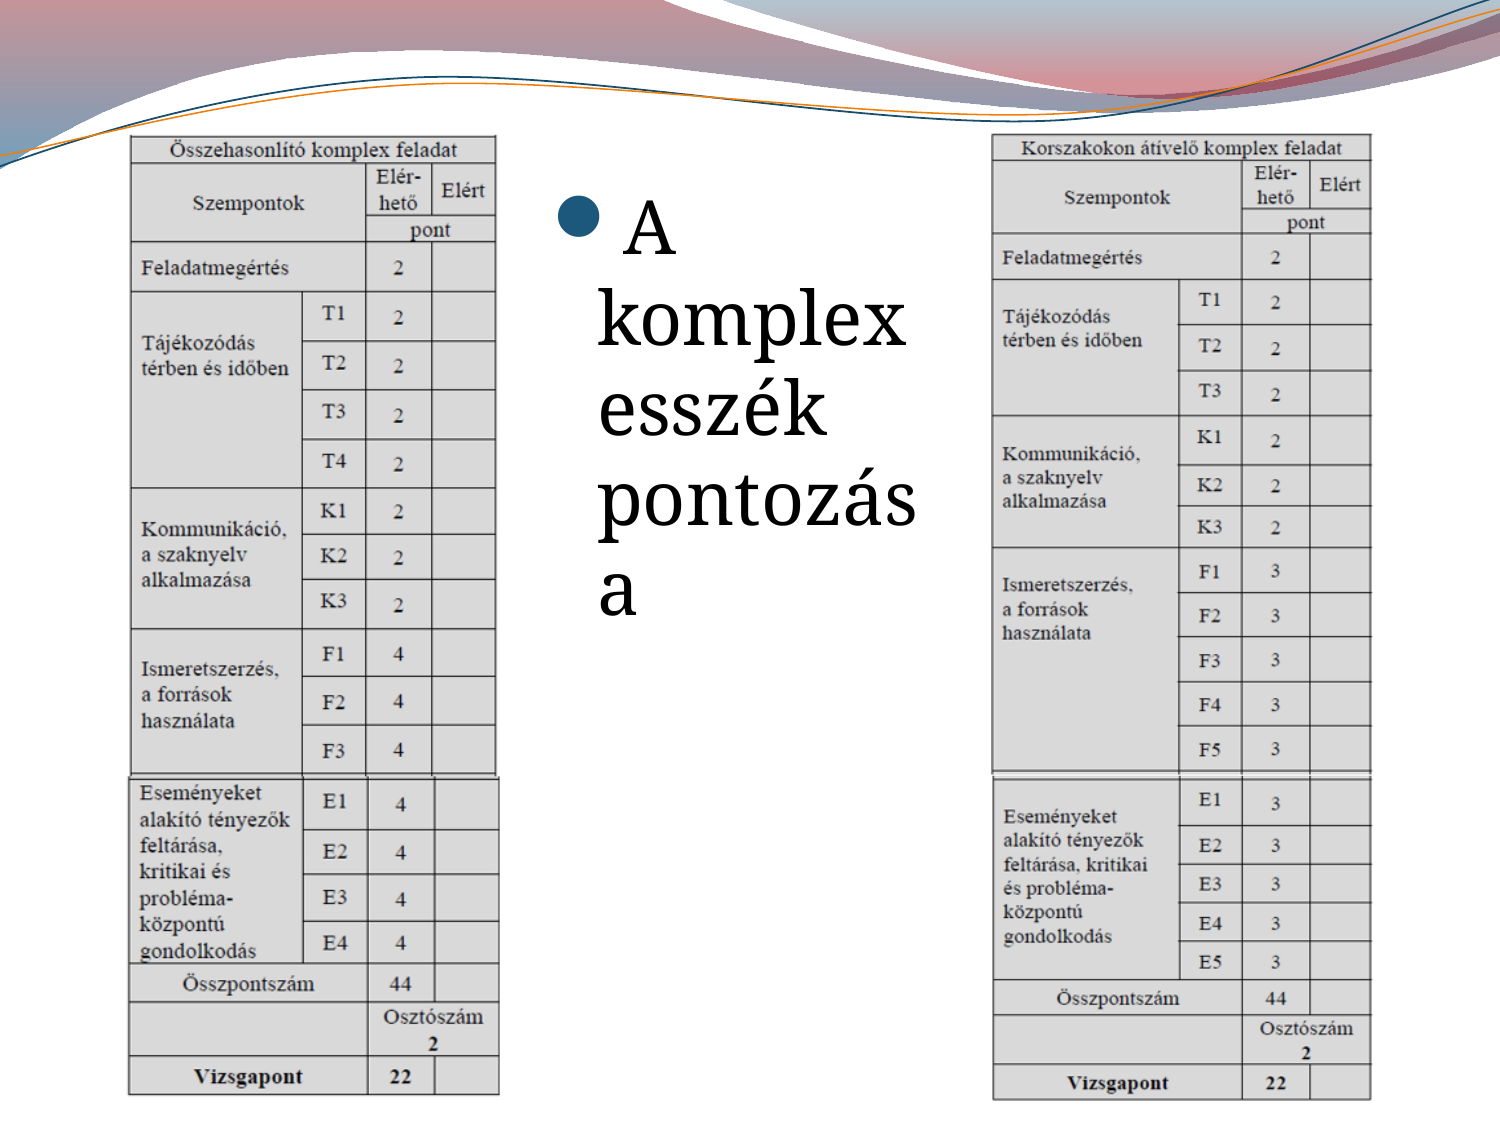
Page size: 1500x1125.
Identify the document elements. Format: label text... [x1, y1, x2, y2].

picture [985, 129, 1377, 1107]
picture [123, 129, 505, 1099]
list A komplex esszék pontozása [537, 172, 963, 893]
